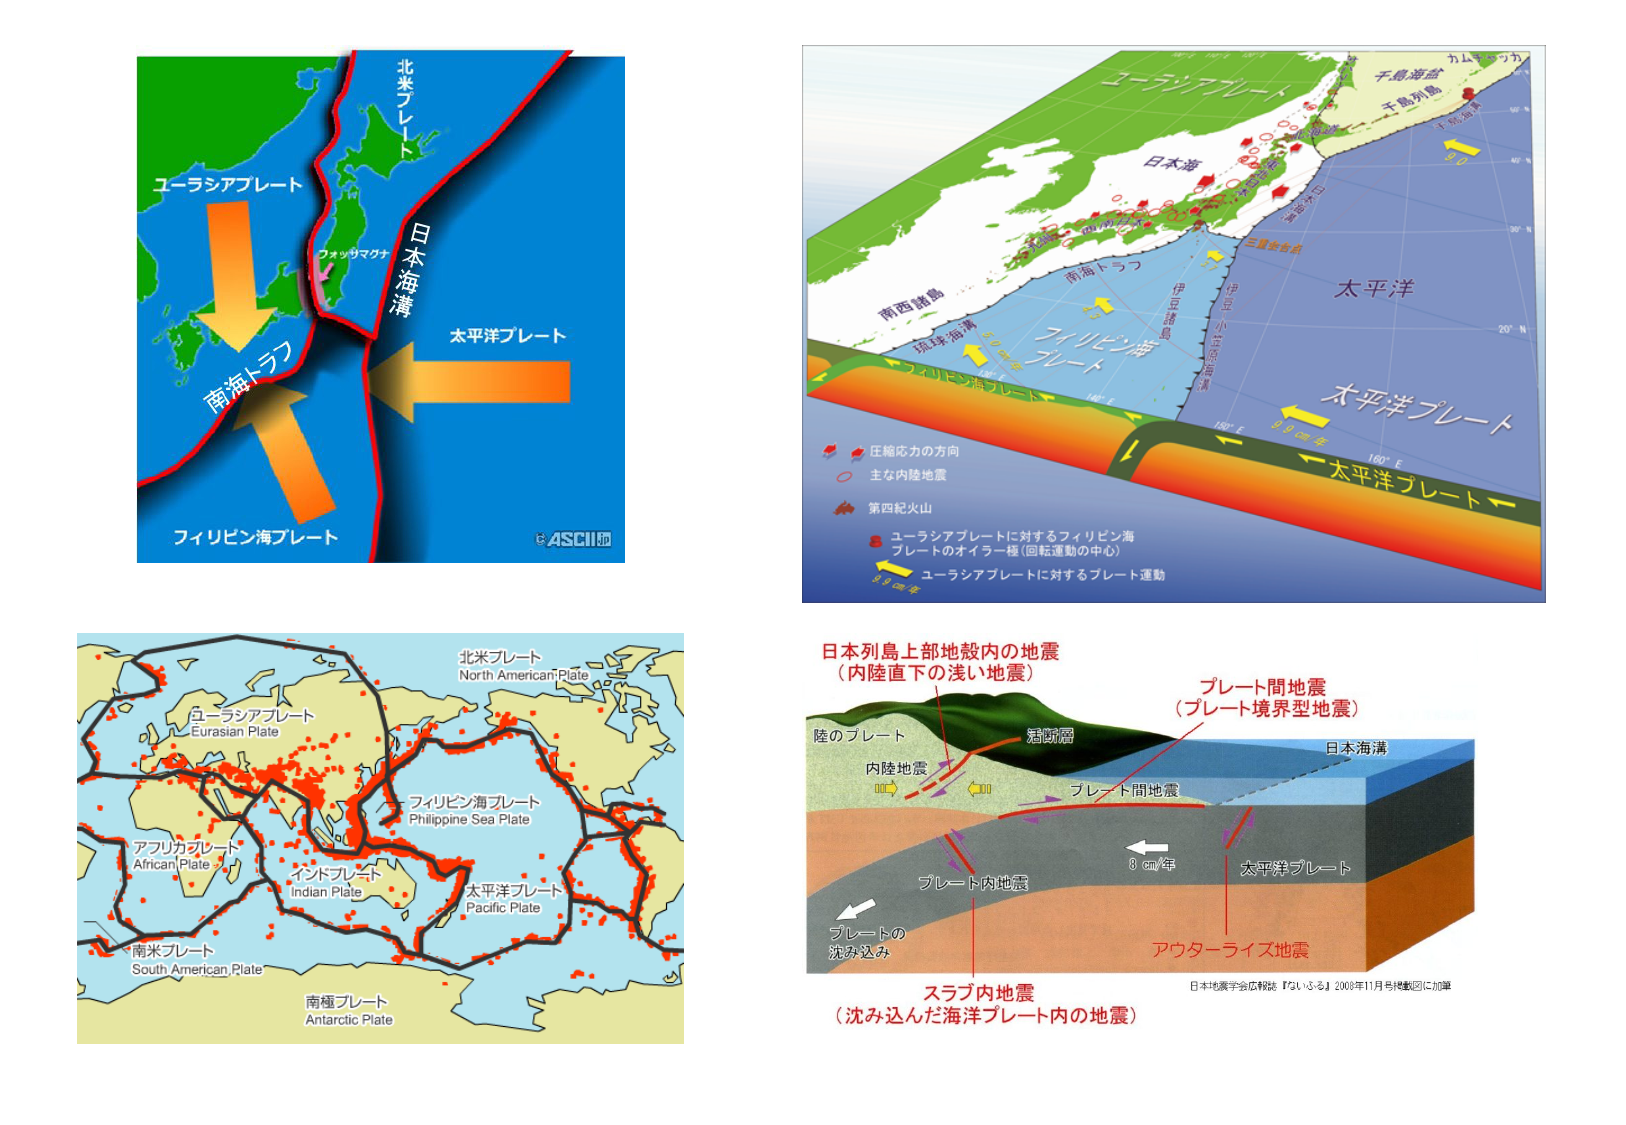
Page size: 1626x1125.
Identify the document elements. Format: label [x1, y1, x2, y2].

picture [77, 633, 684, 1044]
picture [802, 633, 1478, 1030]
picture [136, 45, 625, 563]
picture [802, 45, 1546, 603]
